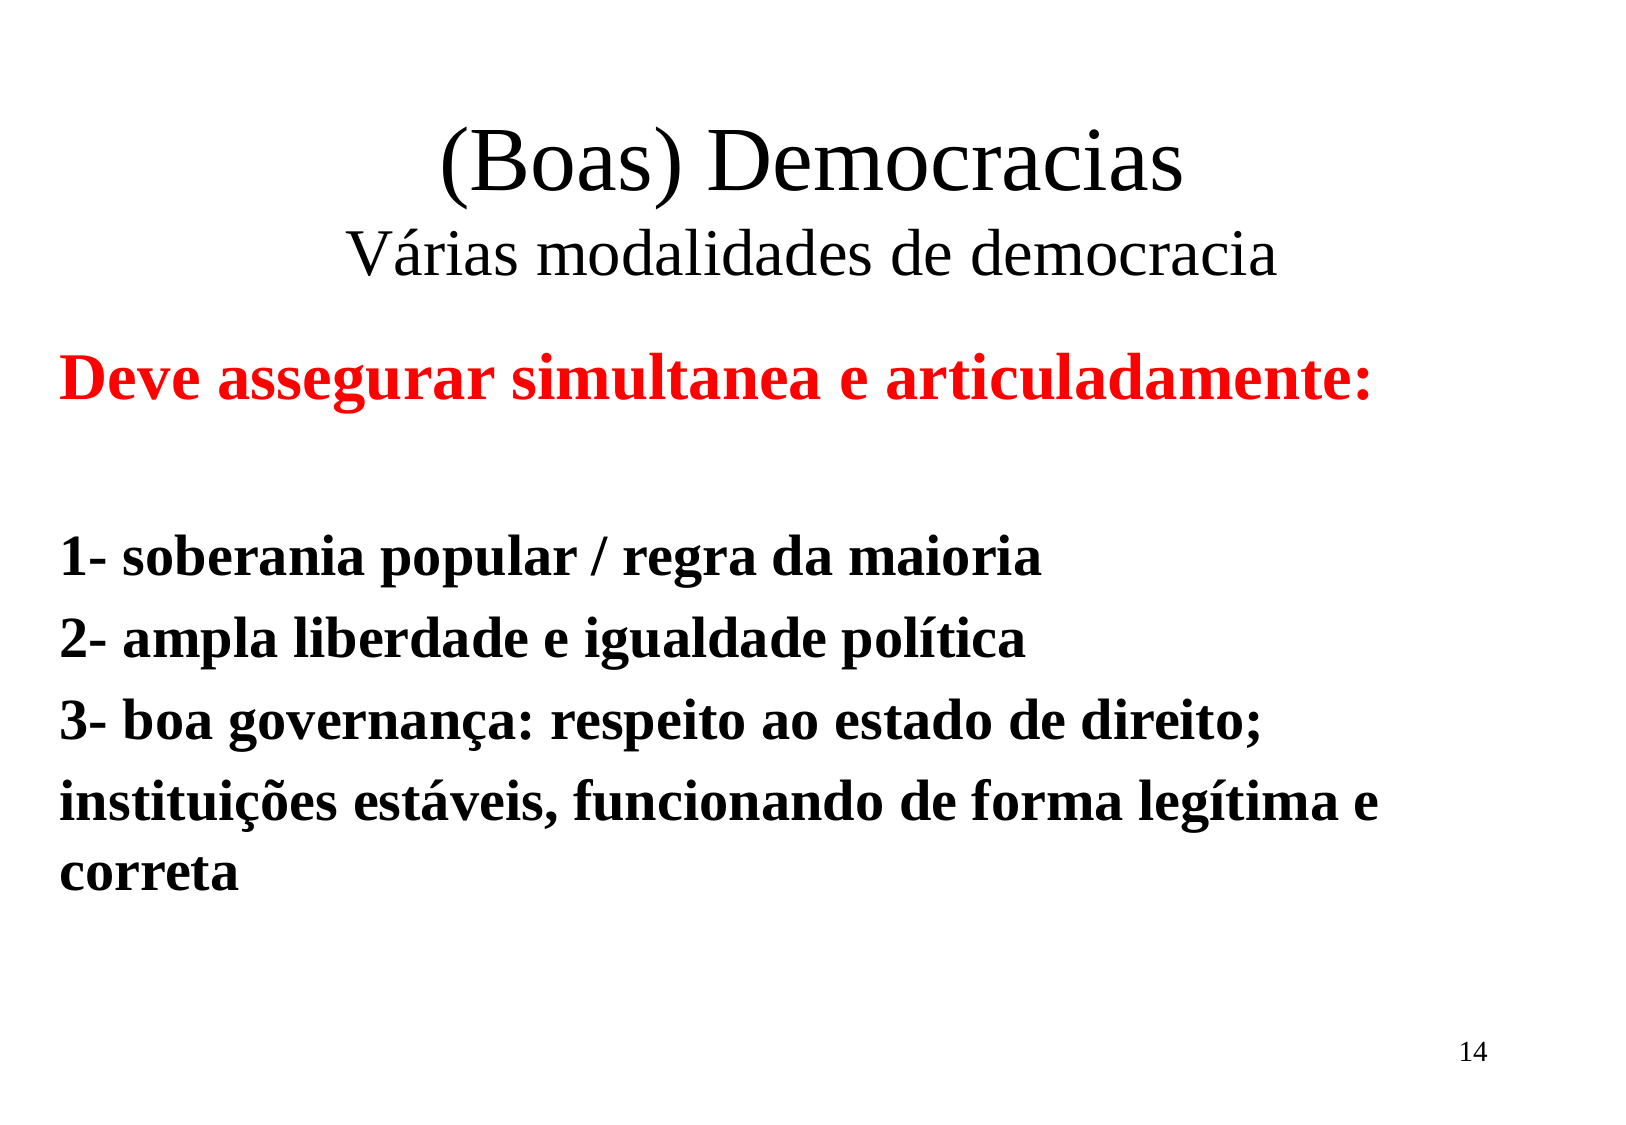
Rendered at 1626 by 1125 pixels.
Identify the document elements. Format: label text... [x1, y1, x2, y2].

slide_number 14 [1164, 1024, 1504, 1101]
title (Boas) Democracias Várias modalidades de democracia [121, 99, 1504, 288]
list Deve assegurar simultanea e articuladamente: 1- soberania popular / regra da maioria 2- ampla liberdade e igualdade política 3- boa governança: respeito ao estado de direito; instituições estáveis, funcionando de forma legítima e correta [44, 324, 1581, 1000]
